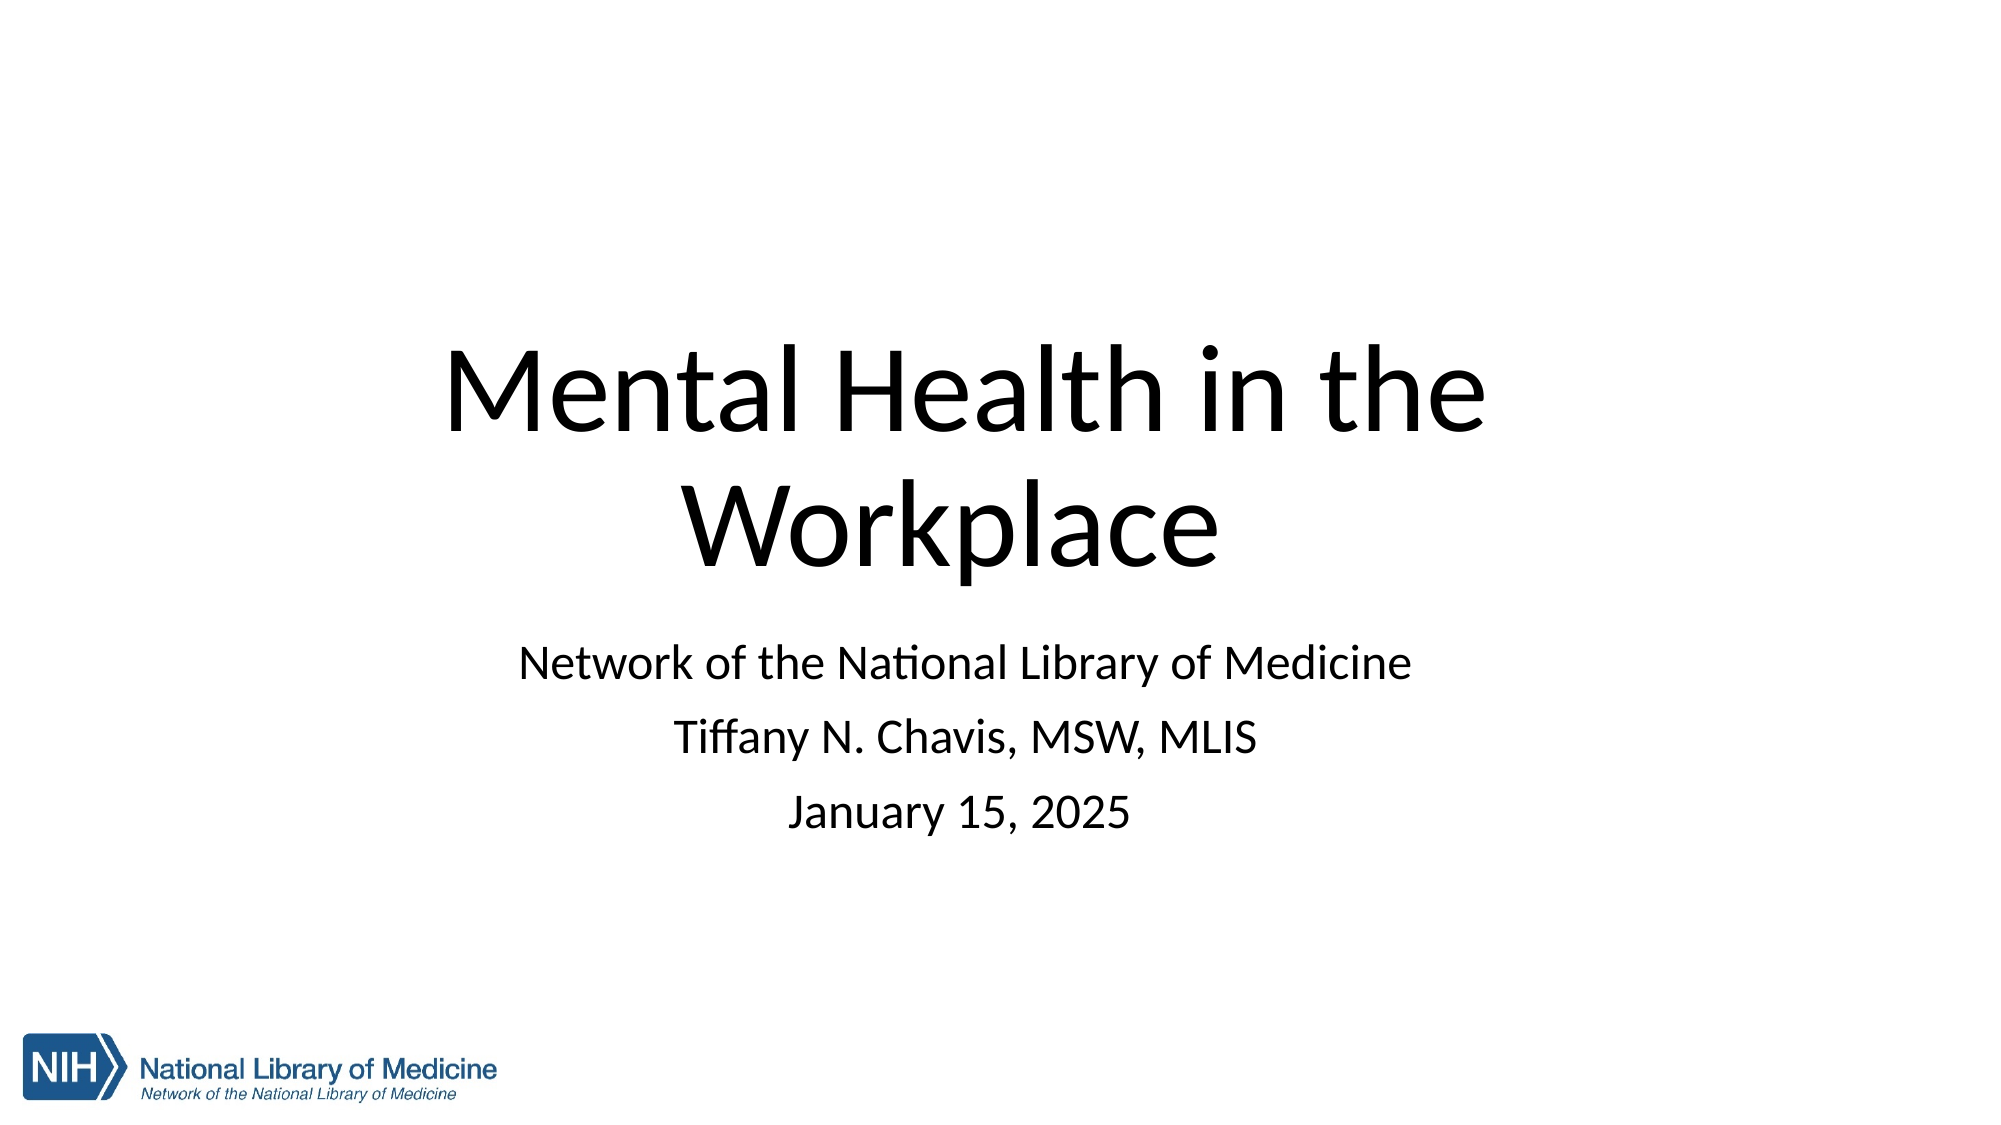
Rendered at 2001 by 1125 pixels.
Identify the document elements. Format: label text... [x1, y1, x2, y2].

picture [22, 1033, 497, 1110]
subtitle Network of the National Library of Medicine Tiffany N. Chavis, MSW, MLIS January 15, 2025 [215, 628, 1716, 978]
title Mental Health in the Workplace [215, 208, 1716, 601]
